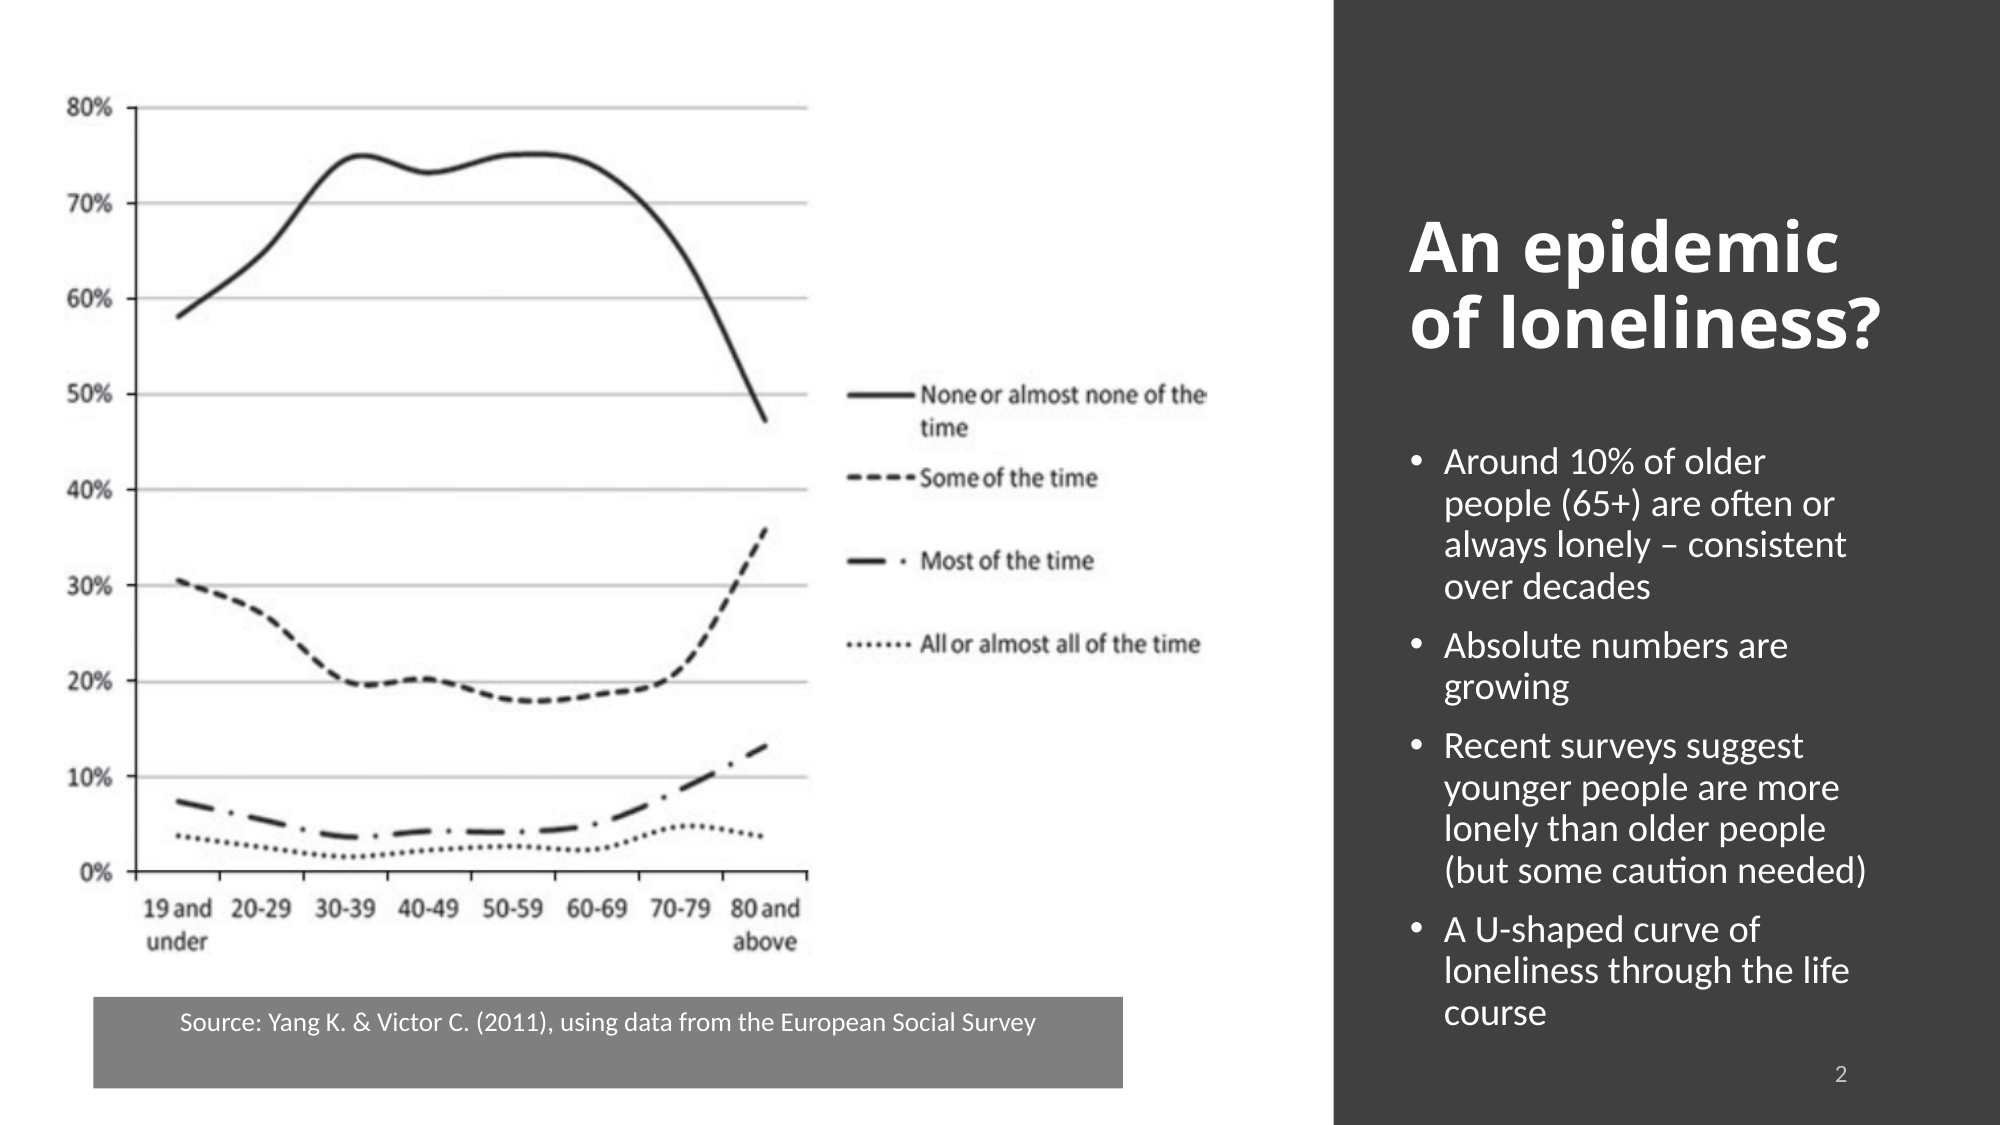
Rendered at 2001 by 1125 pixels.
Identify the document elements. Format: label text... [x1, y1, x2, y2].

text_box [1333, 0, 2000, 1125]
list Around 10% of older people (65+) are often or always lonely – consistent over decades Absolute numbers are growing Recent surveys suggest younger people are more lonely than older people (but some caution needed) A U-shaped curve of loneliness through the life course [1394, 370, 1895, 1043]
picture [0, 82, 1444, 968]
slide_number 2 [1726, 1042, 1863, 1103]
text_box Source: Yang K. & Victor C. (2011), using data from the European Social Survey [93, 996, 1123, 1089]
title An epidemic of loneliness? [1444, 105, 1907, 371]
